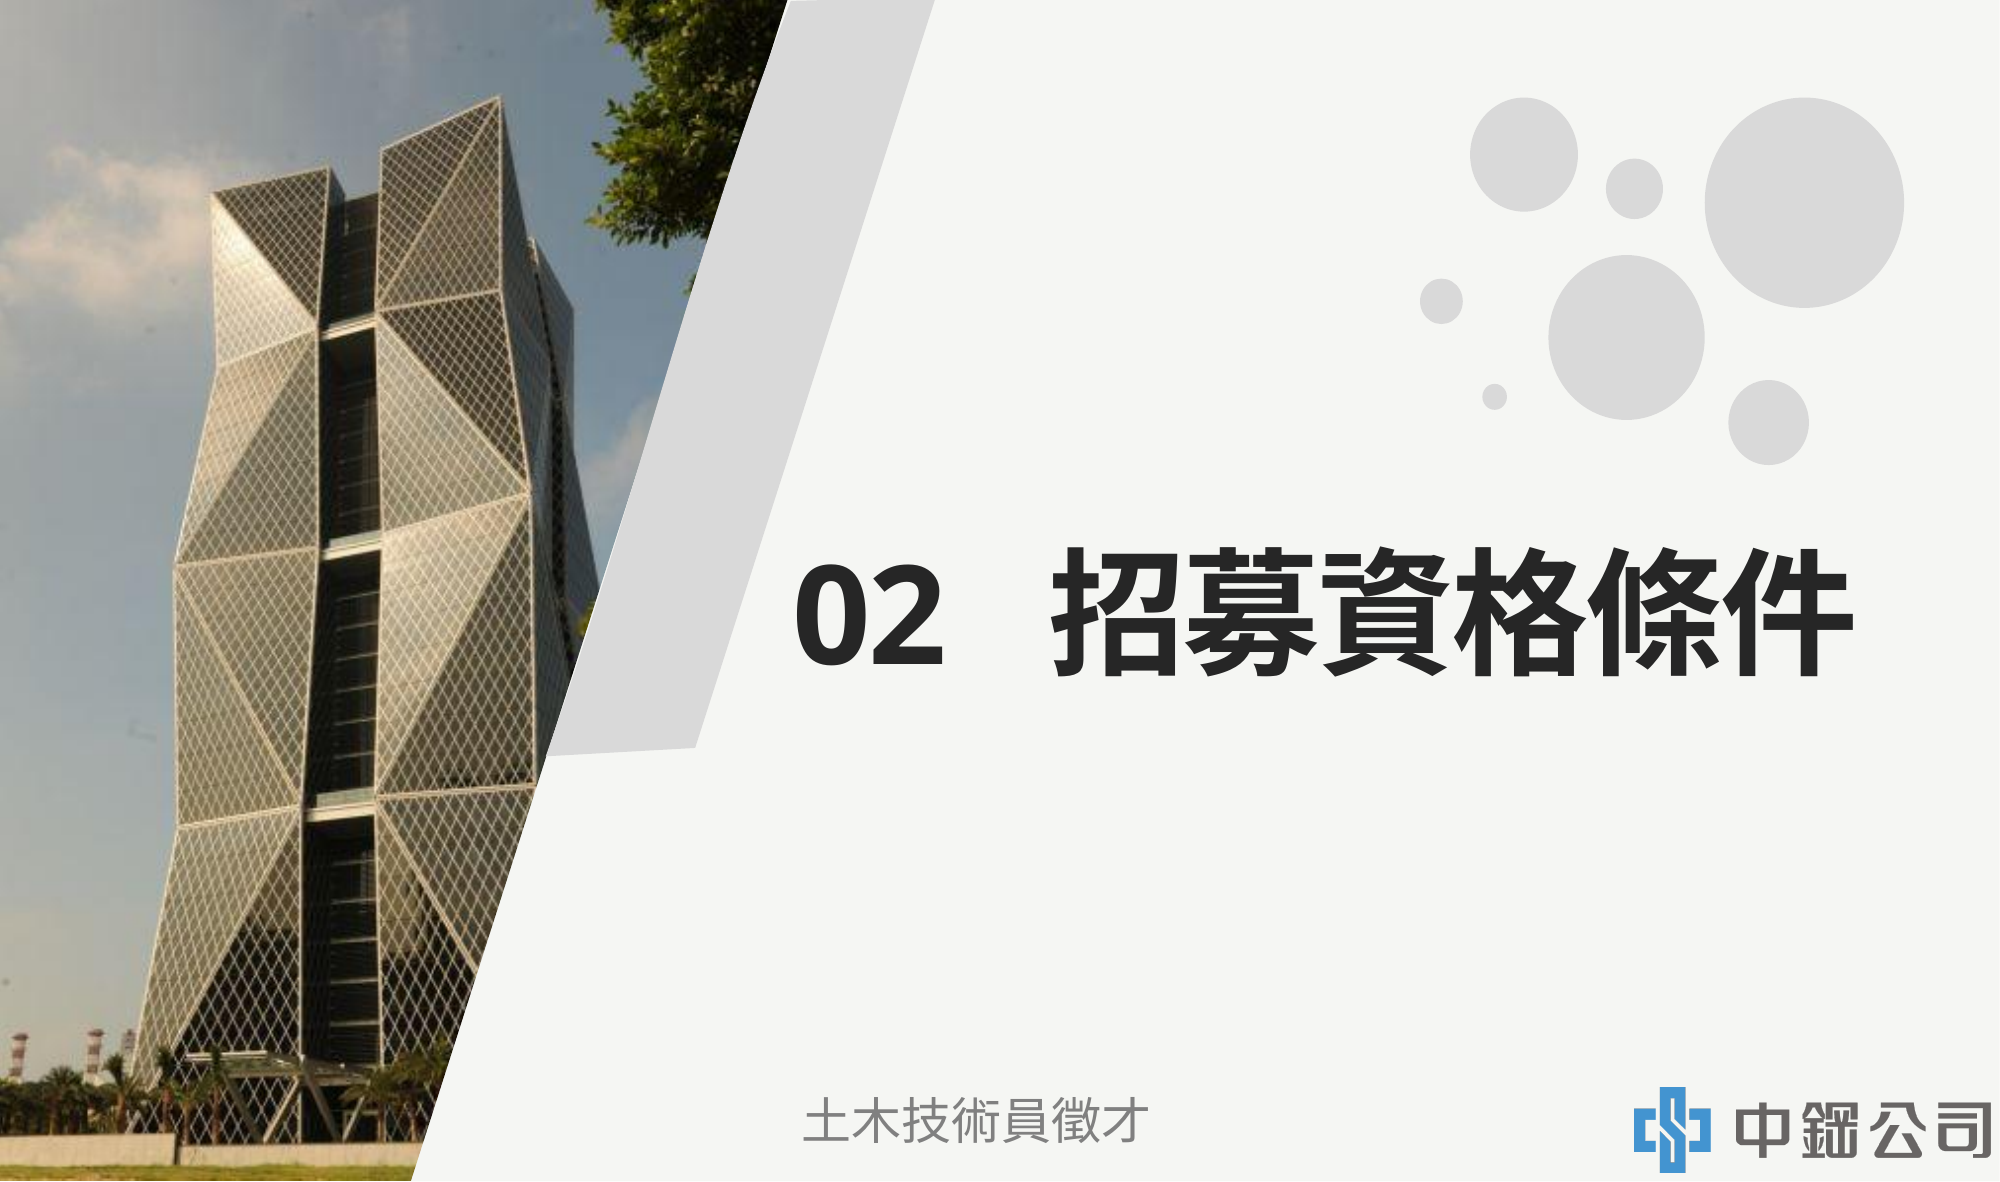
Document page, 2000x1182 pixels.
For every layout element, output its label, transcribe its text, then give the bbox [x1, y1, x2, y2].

text_box [1482, 383, 1507, 410]
text_box [1548, 255, 1705, 420]
text_box [1470, 97, 1578, 212]
text_box [0, 0, 788, 1181]
text_box 02 招募資格條件 [772, 517, 1905, 703]
text_box [1704, 97, 1905, 308]
text_box [545, 0, 935, 757]
text_box [1728, 380, 1809, 466]
text_box [1605, 158, 1663, 220]
text_box [1420, 278, 1463, 325]
picture [1634, 1087, 1991, 1173]
